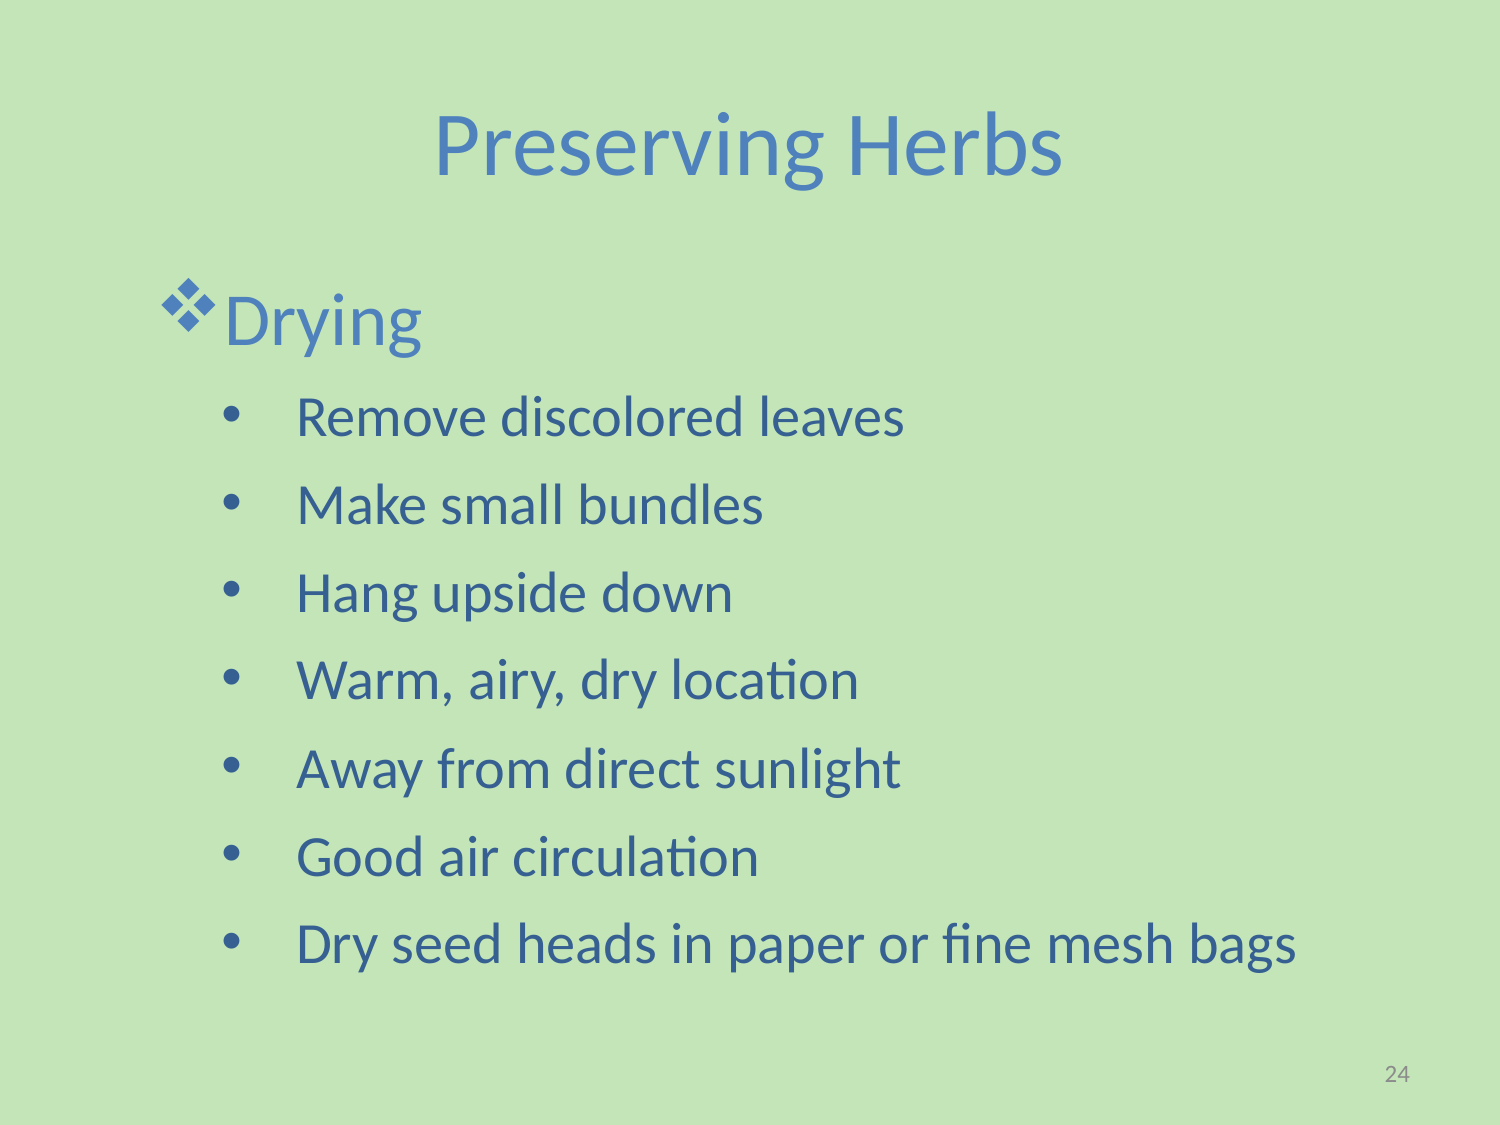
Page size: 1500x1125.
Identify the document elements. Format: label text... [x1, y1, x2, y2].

slide_number 24 [1200, 1042, 1425, 1103]
list Drying Remove discolored leaves Make small bundles Hang upside down Warm, airy, dry location Away from direct sunlight Good air circulation Dry seed heads in paper or fine mesh bags [75, 262, 1425, 925]
title Preserving Herbs [75, 45, 1425, 233]
